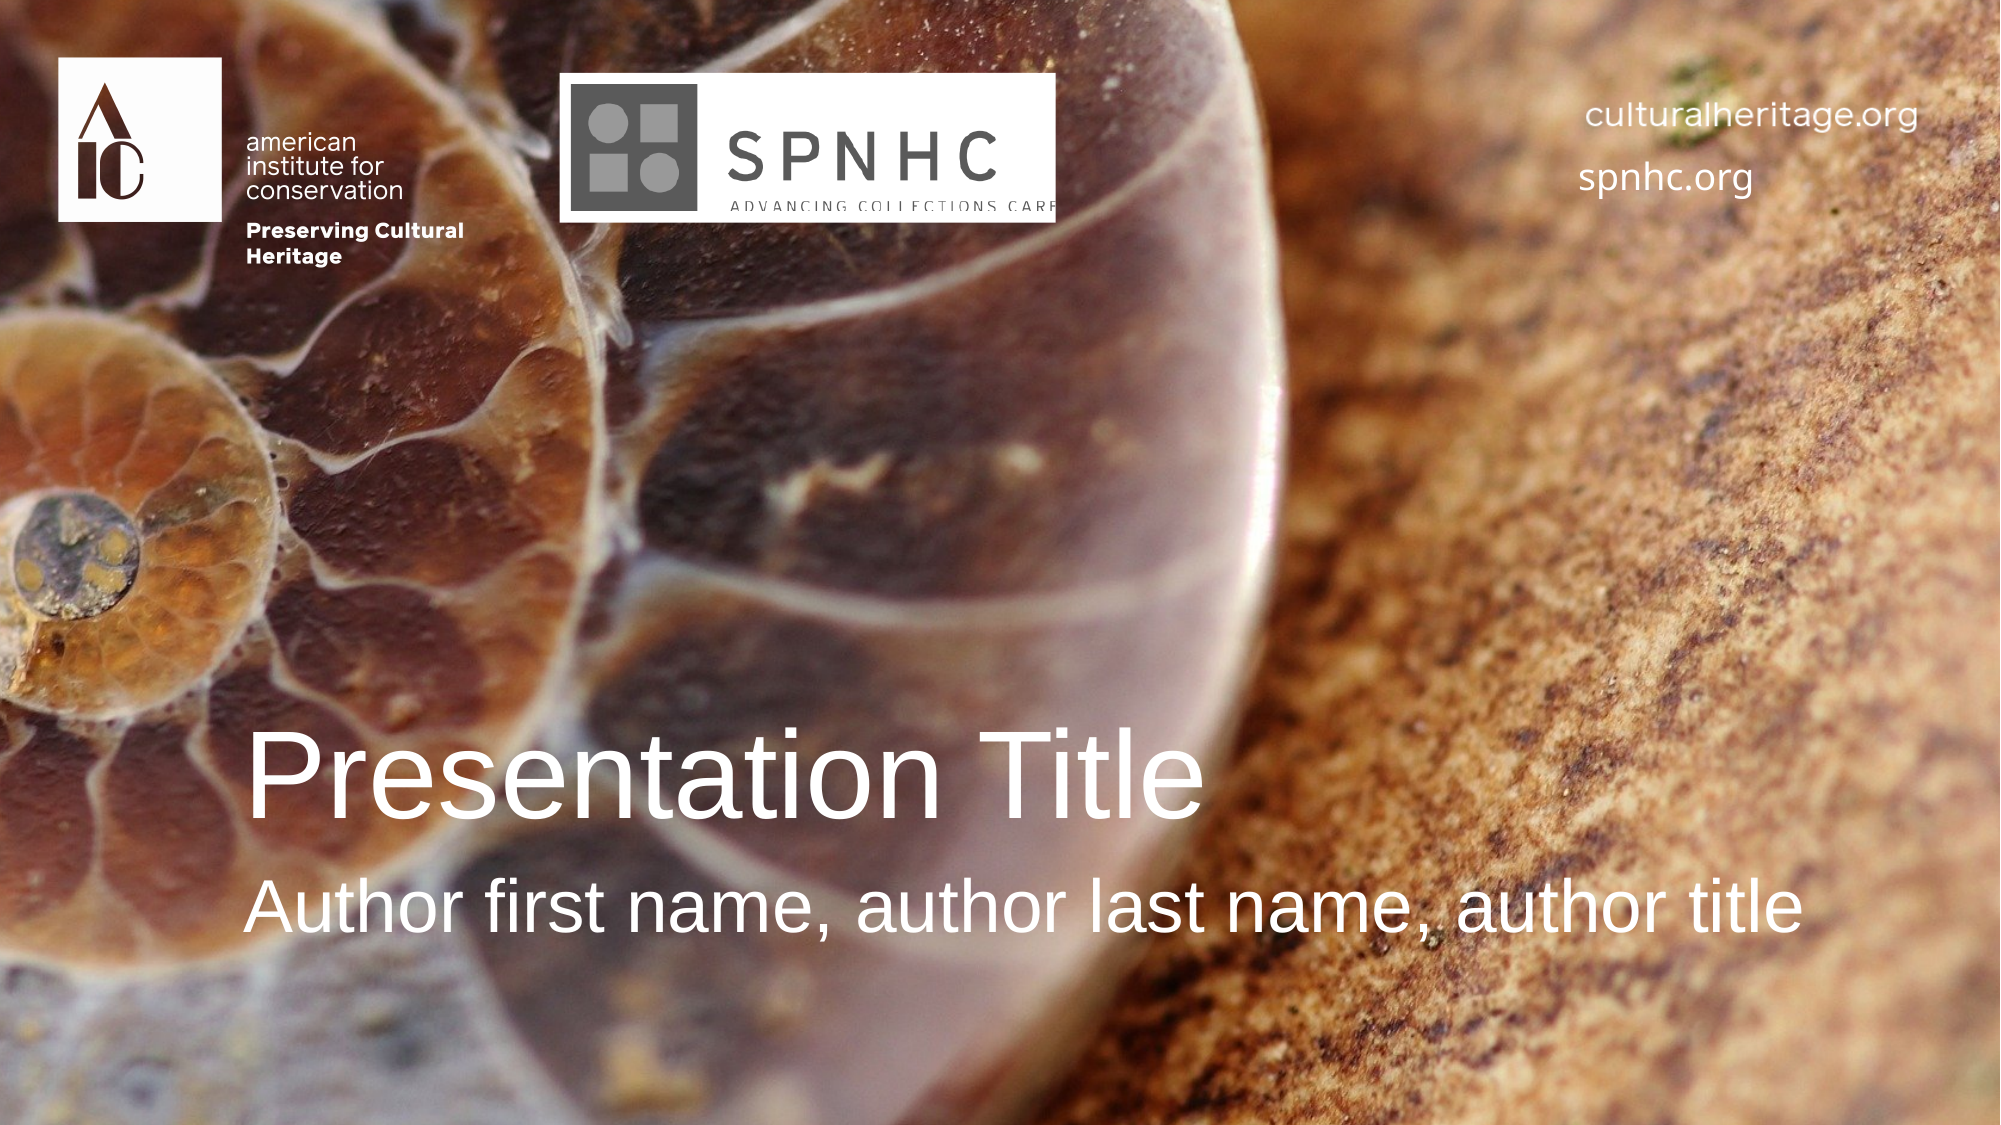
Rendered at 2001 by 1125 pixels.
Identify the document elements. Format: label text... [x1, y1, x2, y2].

subtitle Author first name, author last name, author title [228, 860, 1869, 959]
title Presentation Title [228, 461, 1729, 854]
picture [0, 0, 2000, 1125]
